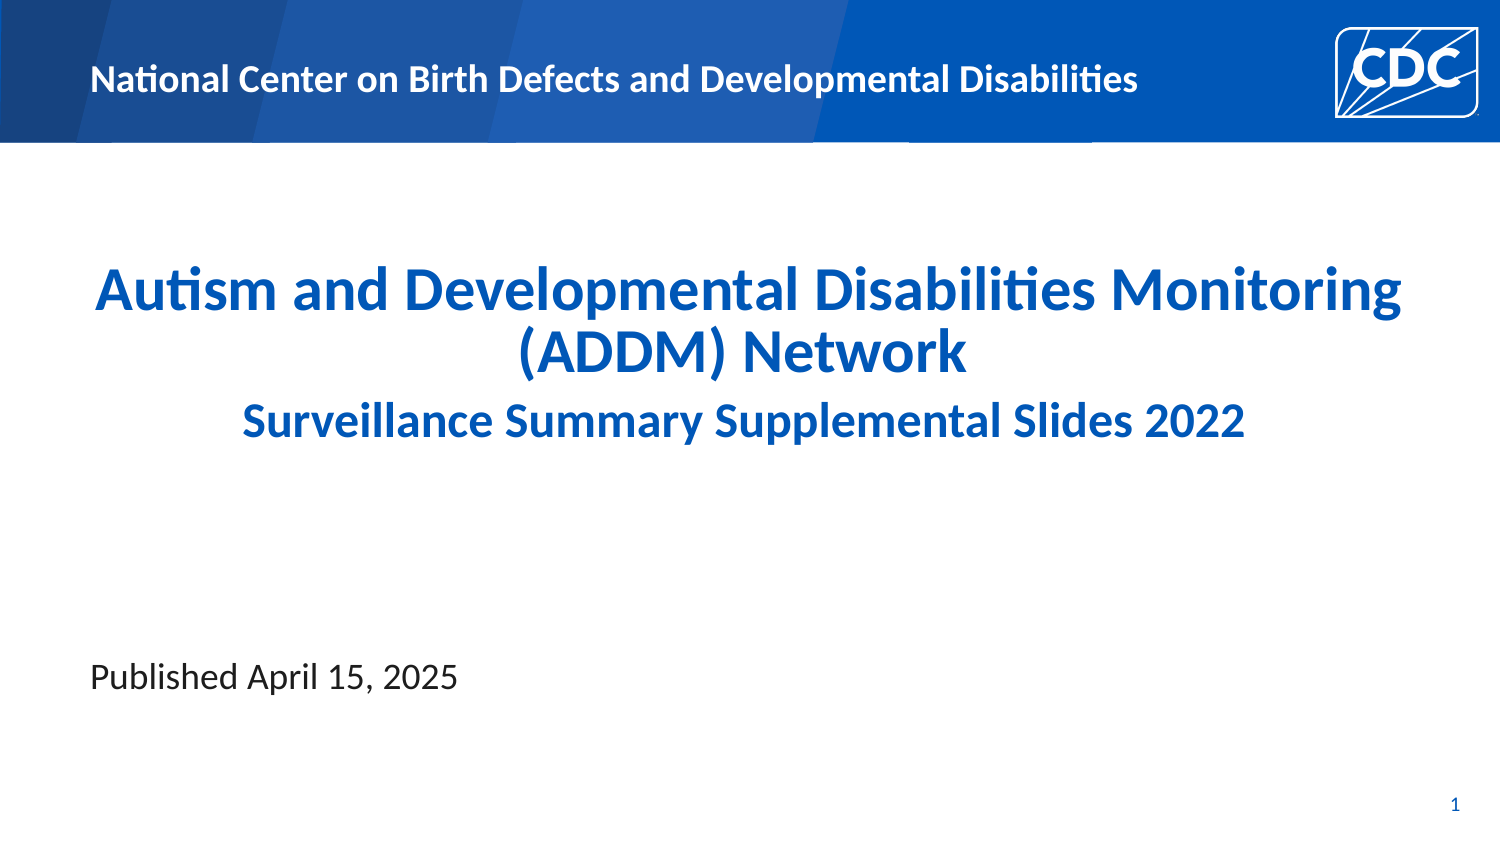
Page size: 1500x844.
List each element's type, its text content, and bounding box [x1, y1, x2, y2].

slide_number 1 [1416, 780, 1476, 826]
picture [1334, 26, 1479, 119]
title Autism and Developmental Disabilities Monitoring (ADDM) Network Surveillance Summary Supplemental Slides 2022 [75, 252, 1425, 394]
list National Center on Birth Defects and Developmental Disabilities [75, 45, 1209, 113]
list Published April 15, 2025 [75, 648, 1125, 808]
